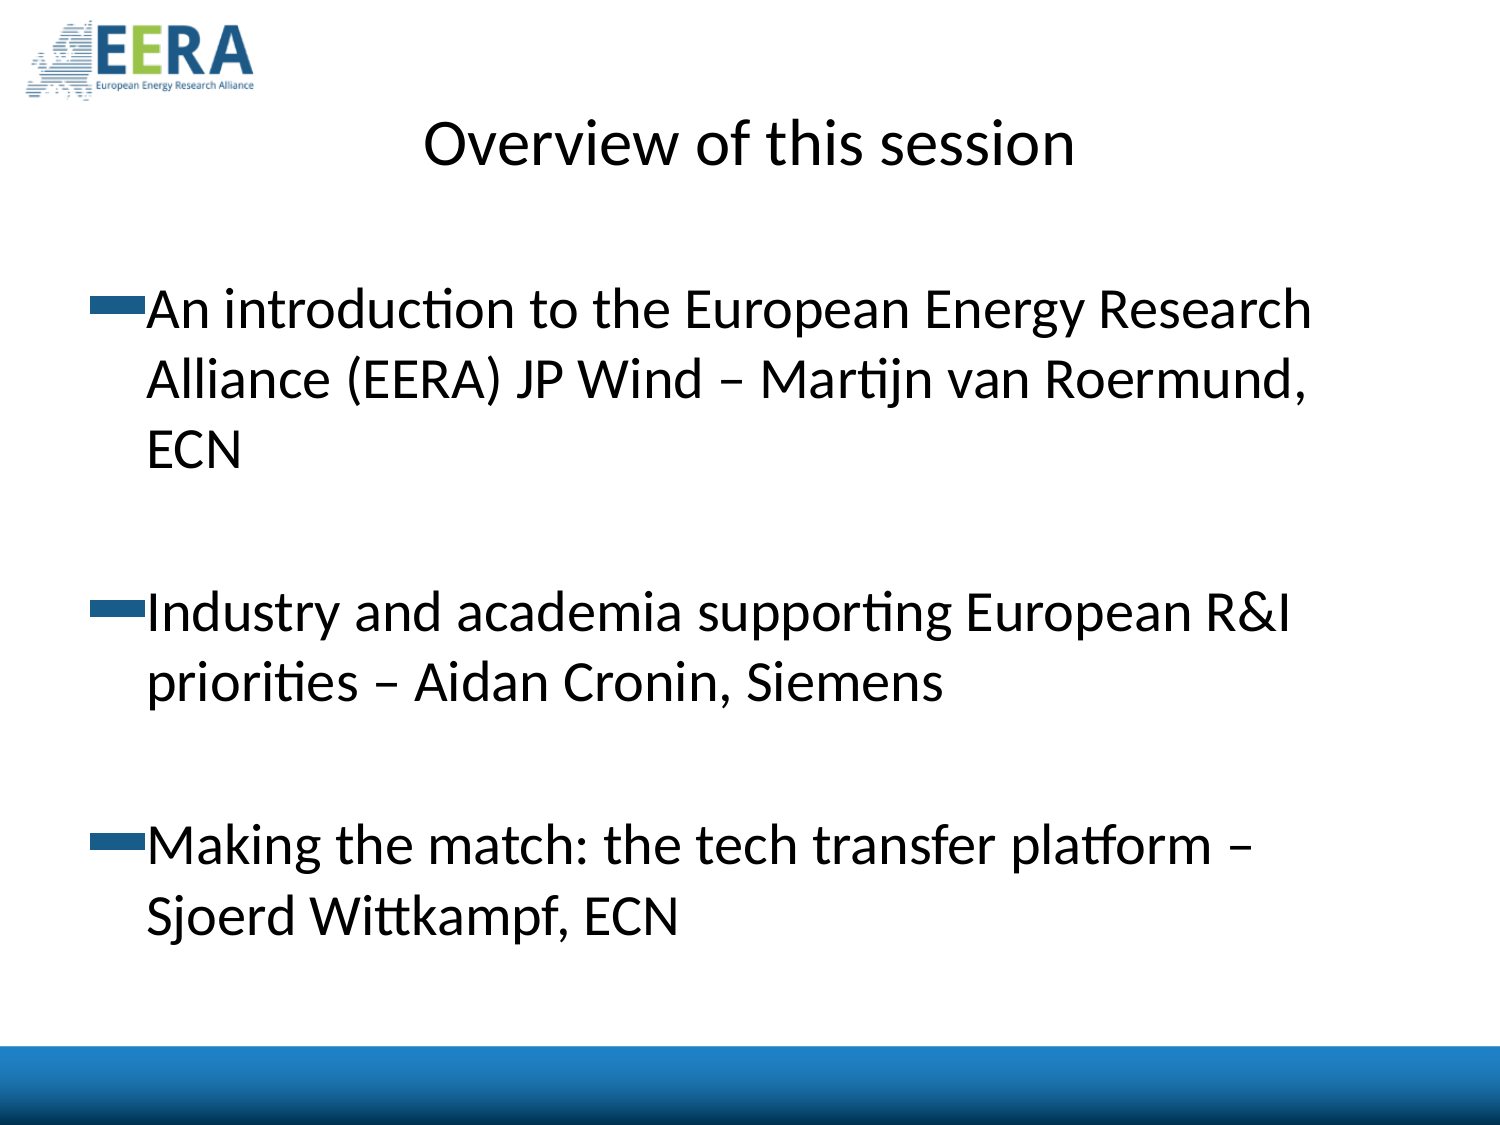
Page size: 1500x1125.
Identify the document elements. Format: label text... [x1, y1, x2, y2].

title Overview of this session [75, 45, 1425, 233]
list An introduction to the European Energy Research Alliance (EERA) JP Wind – Martijn van Roermund, ECN Industry and academia supporting European R&I priorities – Aidan Cronin, Siemens Making the match: the tech transfer platform – Sjoerd Wittkampf, ECN [75, 262, 1425, 1005]
picture [0, 1046, 1500, 1125]
picture [90, 296, 145, 314]
picture [90, 833, 145, 850]
picture [90, 600, 145, 617]
picture [17, 19, 254, 107]
